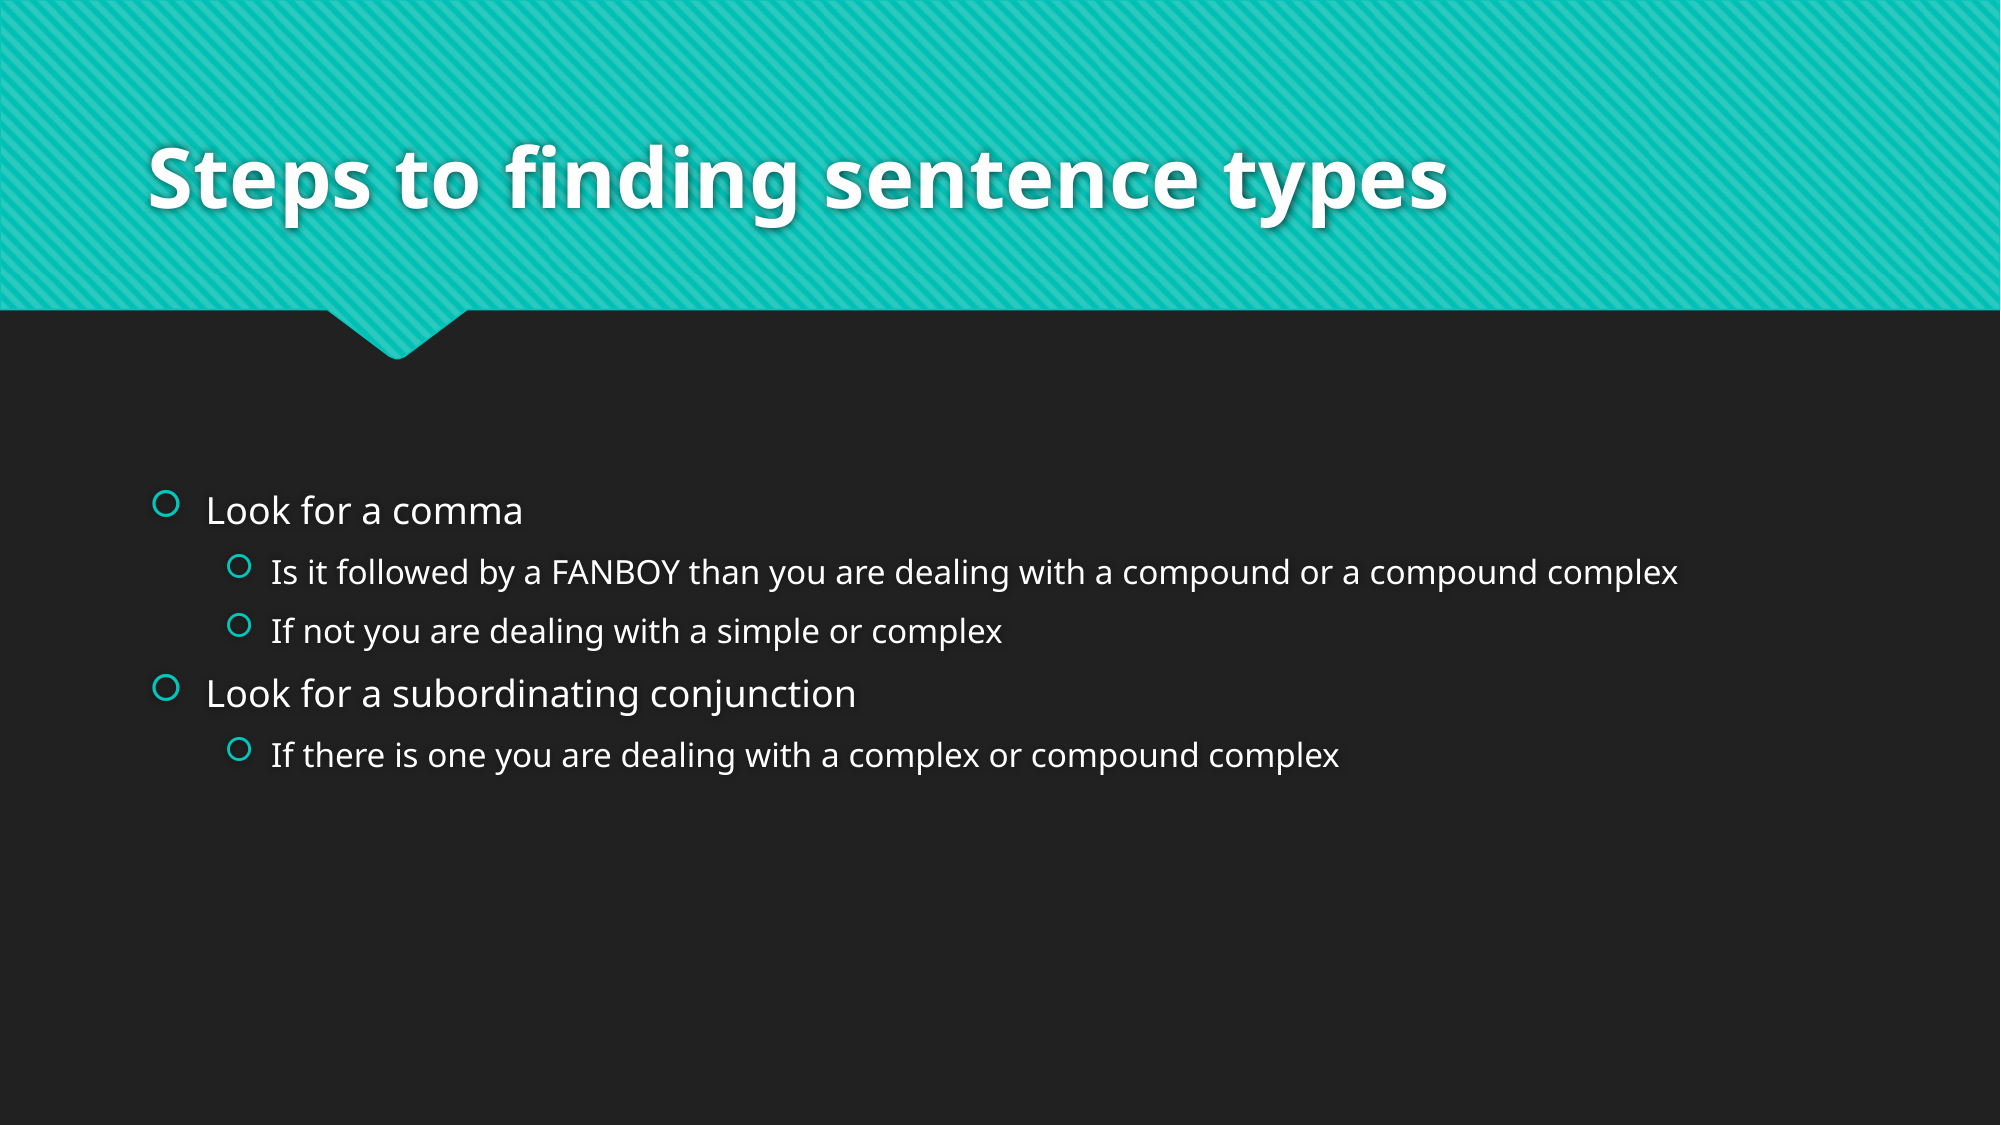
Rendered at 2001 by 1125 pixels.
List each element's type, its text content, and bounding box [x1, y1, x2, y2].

title Steps to finding sentence types [132, 73, 1868, 233]
list Look for a comma Is it followed by a FANBOY than you are dealing with a compound or a compound complex If not you are dealing with a simple or complex Look for a subordinating conjunction If there is one you are dealing with a complex or compound complex [134, 364, 1866, 962]
